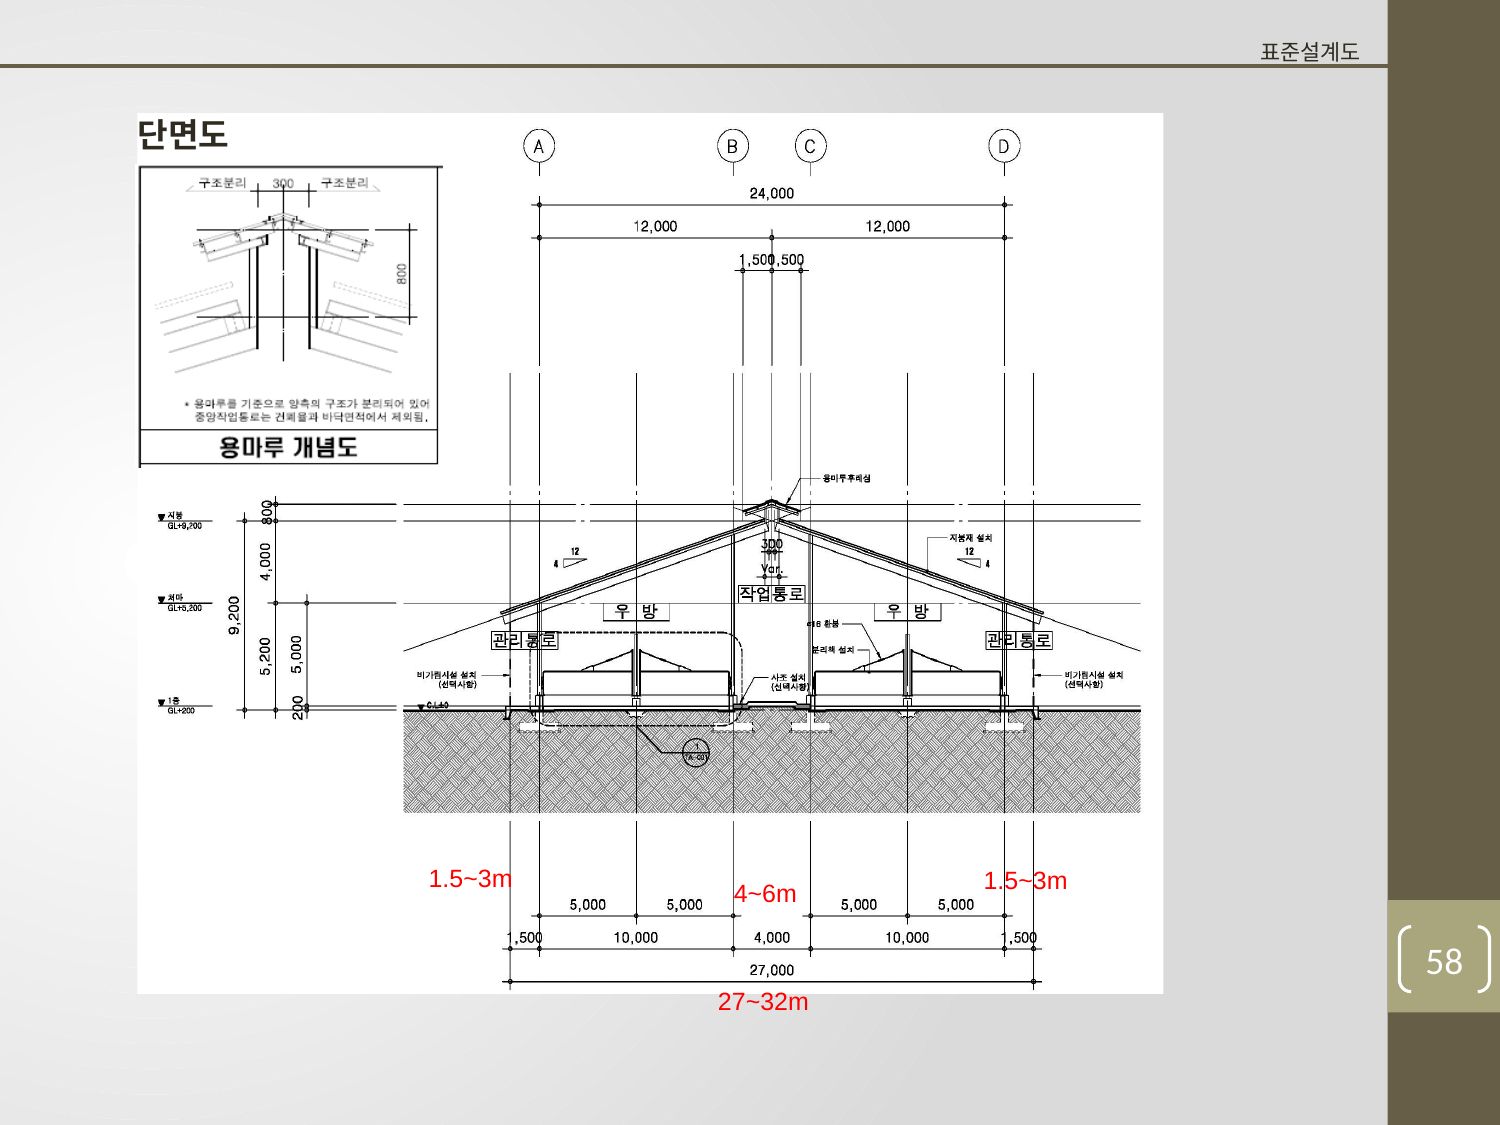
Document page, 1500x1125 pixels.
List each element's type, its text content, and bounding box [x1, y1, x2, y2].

text_box 표준설계도 [1246, 30, 1400, 72]
picture [135, 113, 1164, 994]
text_box 27~32m [708, 1000, 819, 1021]
slide_number 57 [1397, 925, 1492, 994]
text_box 단면도 [128, 89, 248, 160]
